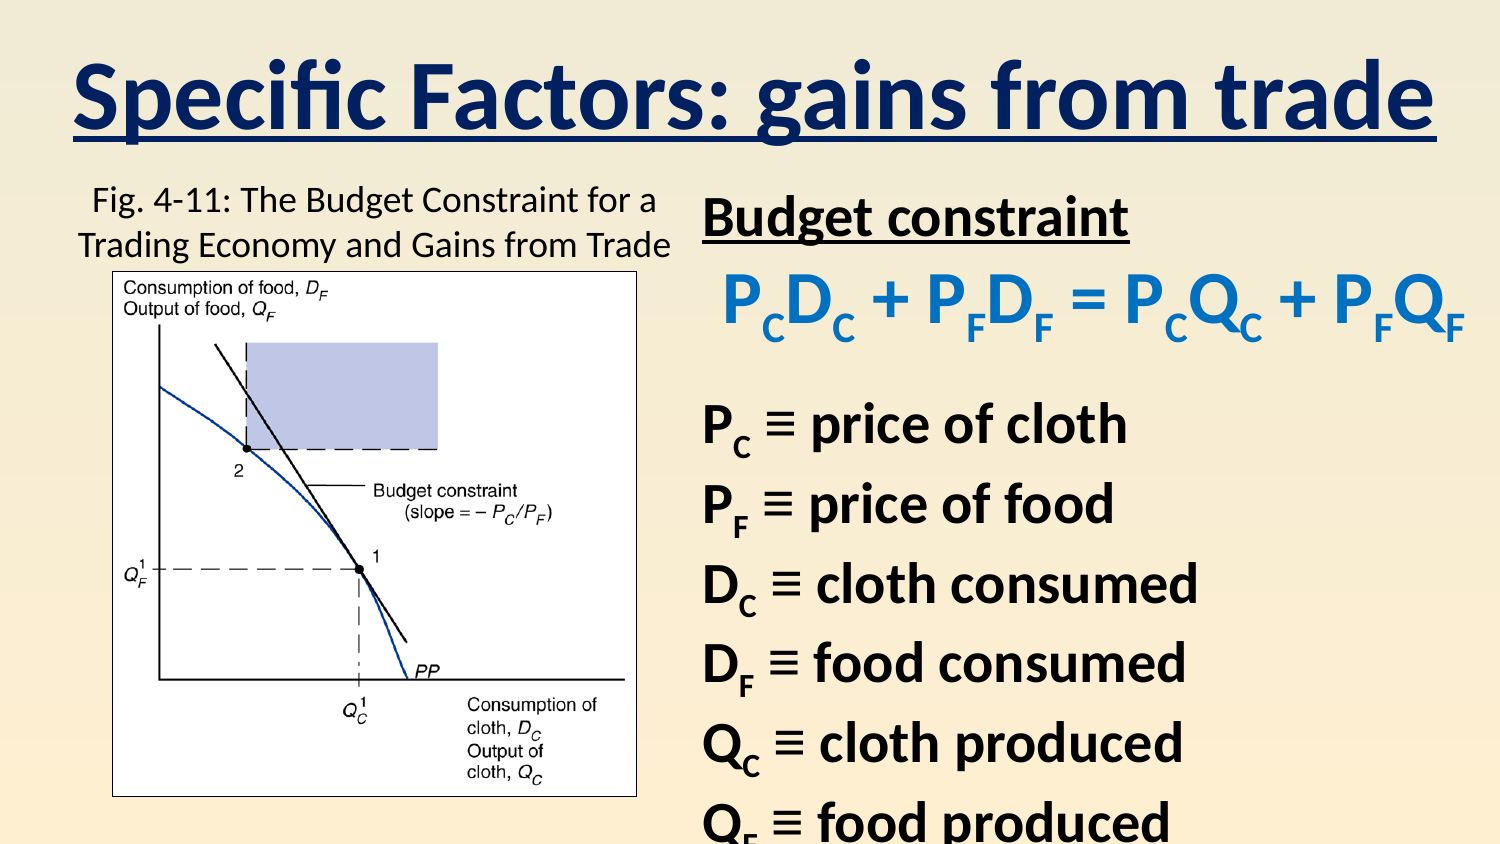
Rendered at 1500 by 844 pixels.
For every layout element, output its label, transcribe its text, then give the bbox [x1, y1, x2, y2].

text_box Budget constraint PCDC + PFDF = PCQC + PFQF PC ≡ price of cloth PF ≡ price of food DC ≡ cloth consumed DF ≡ food consumed QC ≡ cloth produced QF ≡ food produced [687, 170, 1500, 844]
text_box Fig. 4-11: The Budget Constraint for a Trading Economy and Gains from Trade [62, 171, 687, 269]
text_box Specific Factors: gains from trade [58, 21, 1452, 157]
picture [112, 271, 637, 798]
